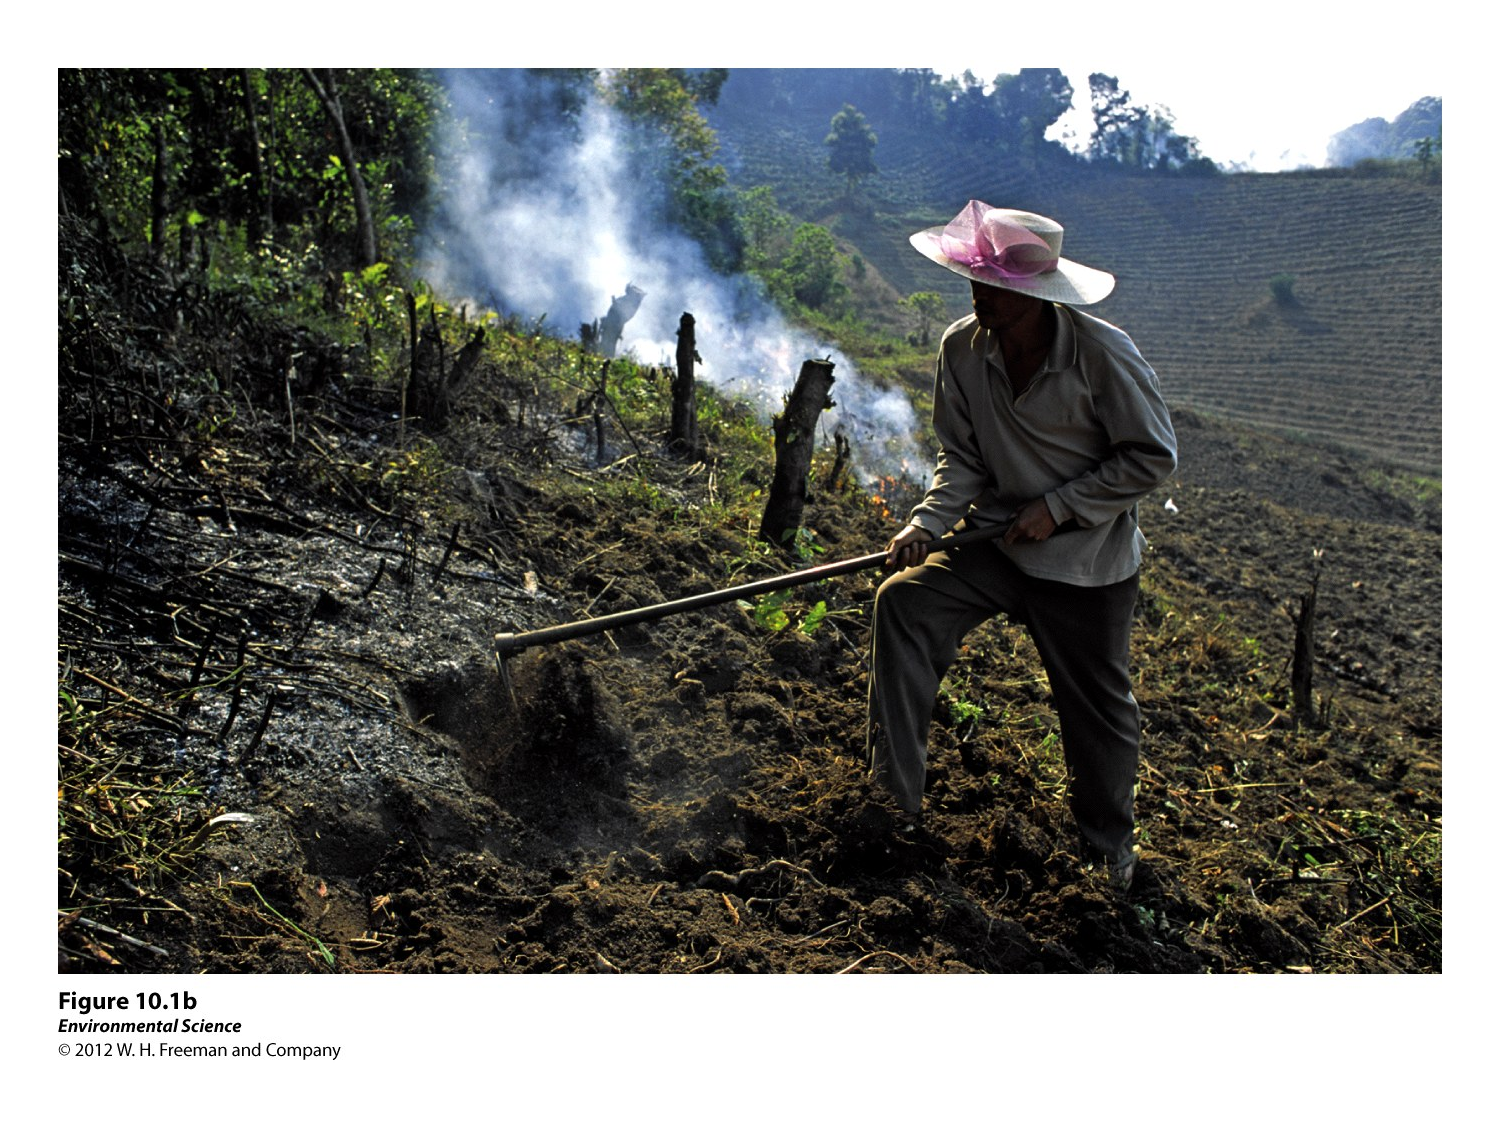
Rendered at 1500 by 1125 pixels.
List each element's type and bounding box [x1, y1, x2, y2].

picture [49, 60, 1450, 1065]
